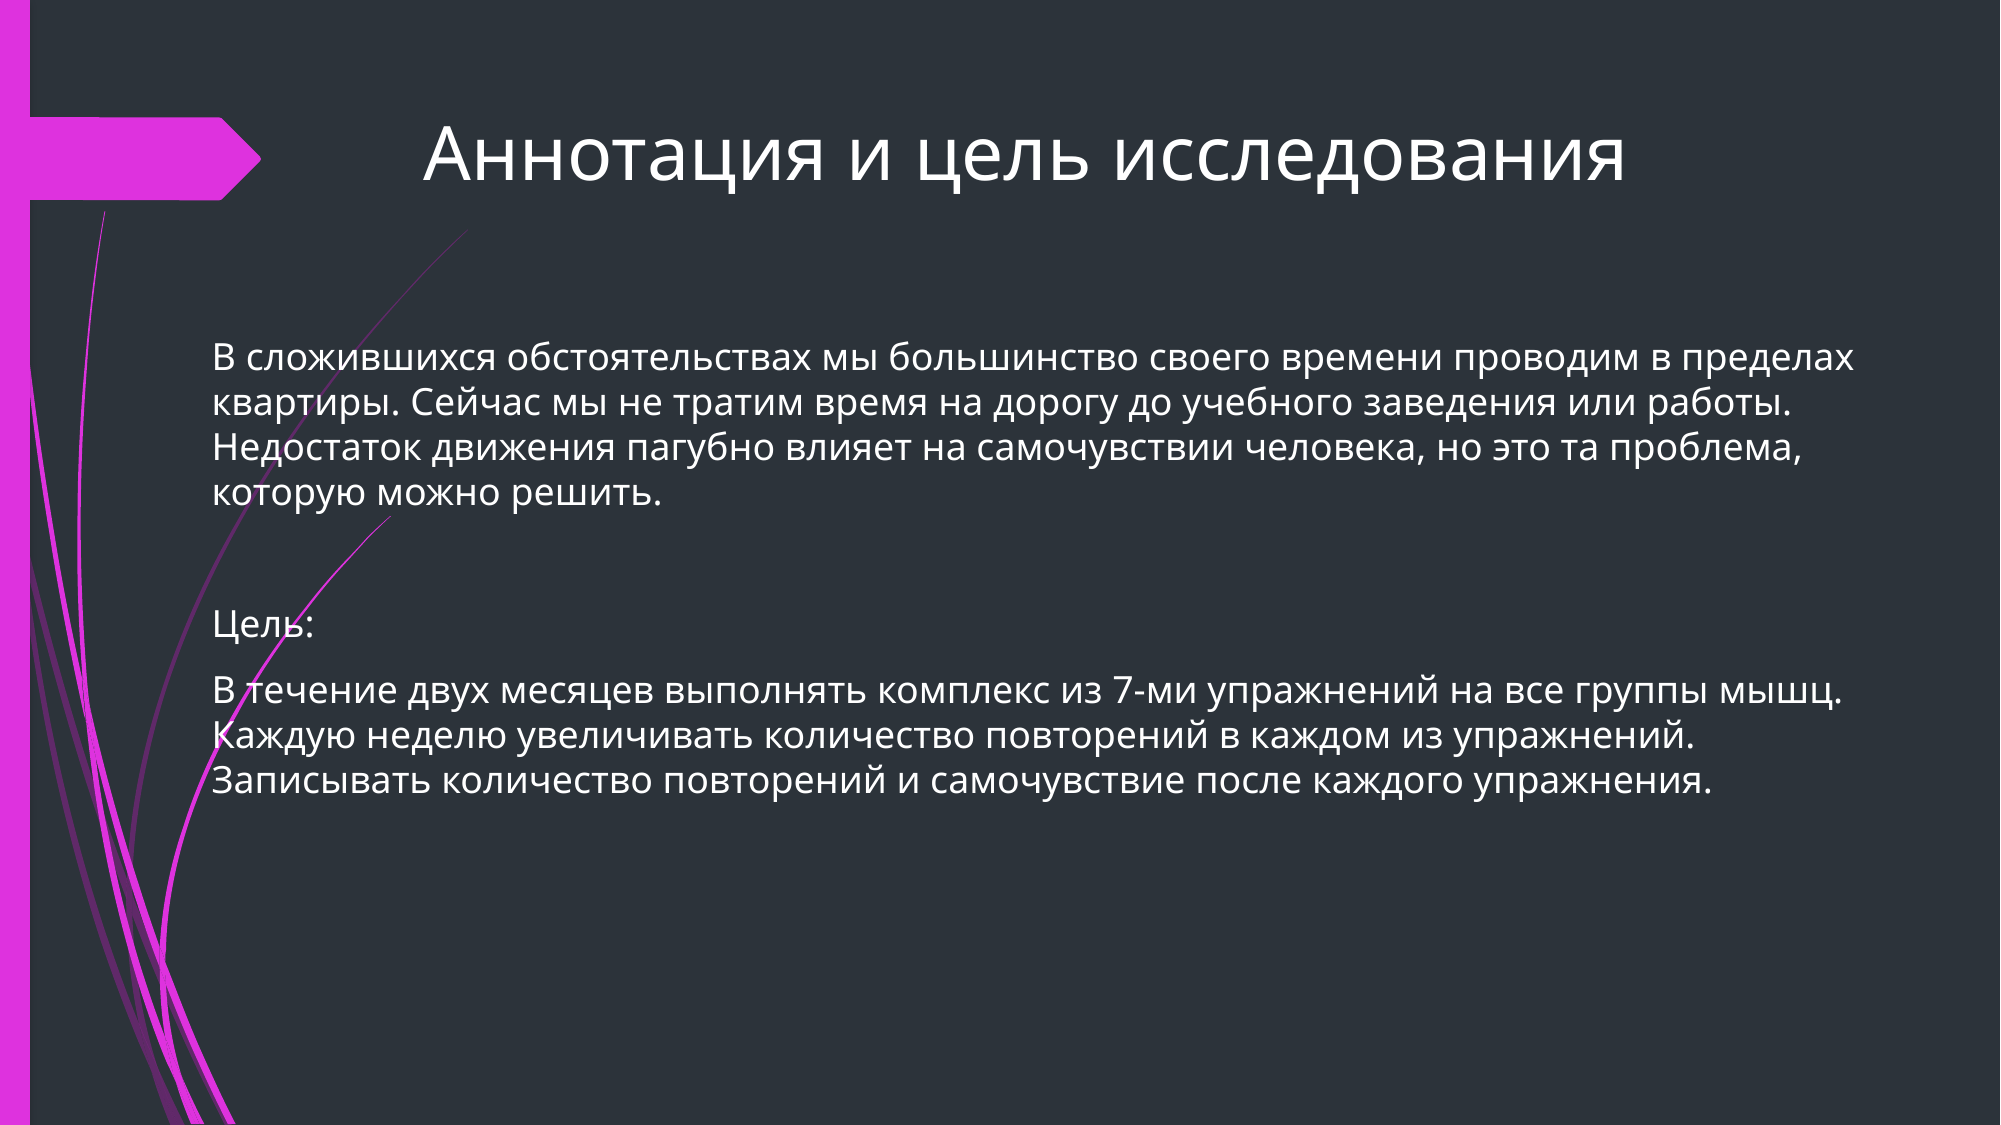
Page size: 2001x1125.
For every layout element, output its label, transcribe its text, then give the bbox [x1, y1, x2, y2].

list В сложившихся обстоятельствах мы большинство своего времени проводим в пределах квартиры. Сейчас мы не тратим время на дорогу до учебного заведения или работы. Недостаток движения пагубно влияет на самочувствии человека, но это та проблема, которую можно решить. Цель: В течение двух месяцев выполнять комплекс из 7-ми упражнений на все группы мышц. Каждую неделю увеличивать количество повторений в каждом из упражнений. Записывать количество повторений и самочувствие после каждого упражнения. [196, 260, 1922, 1069]
title Аннотация и цель исследования [305, 97, 1768, 260]
